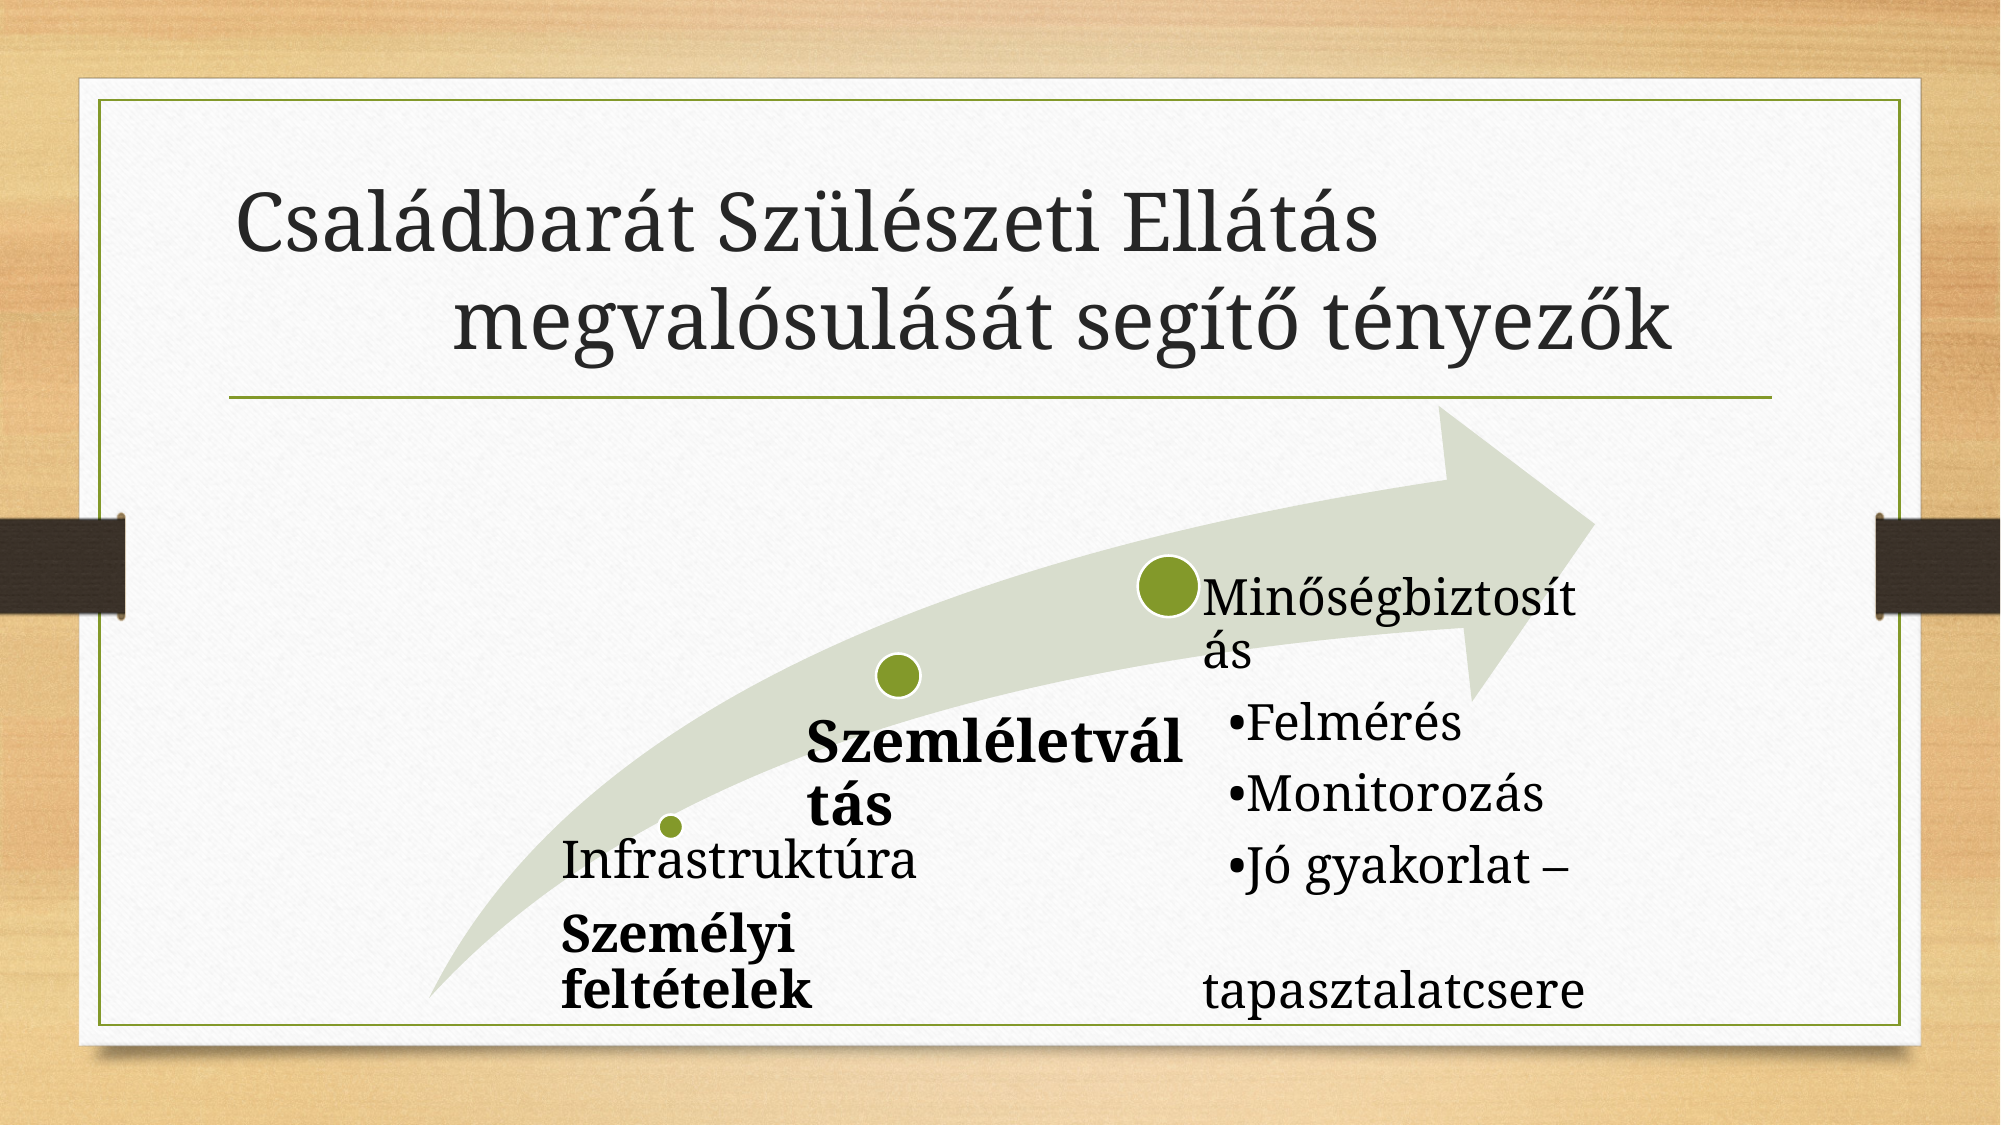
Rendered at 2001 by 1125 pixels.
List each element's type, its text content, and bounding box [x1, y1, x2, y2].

title Családbarát Szülészeti Ellátás megvalósulását segítő tényezők [212, 161, 1788, 375]
picture [0, 0, 2001, 1125]
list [118, 411, 1906, 1005]
